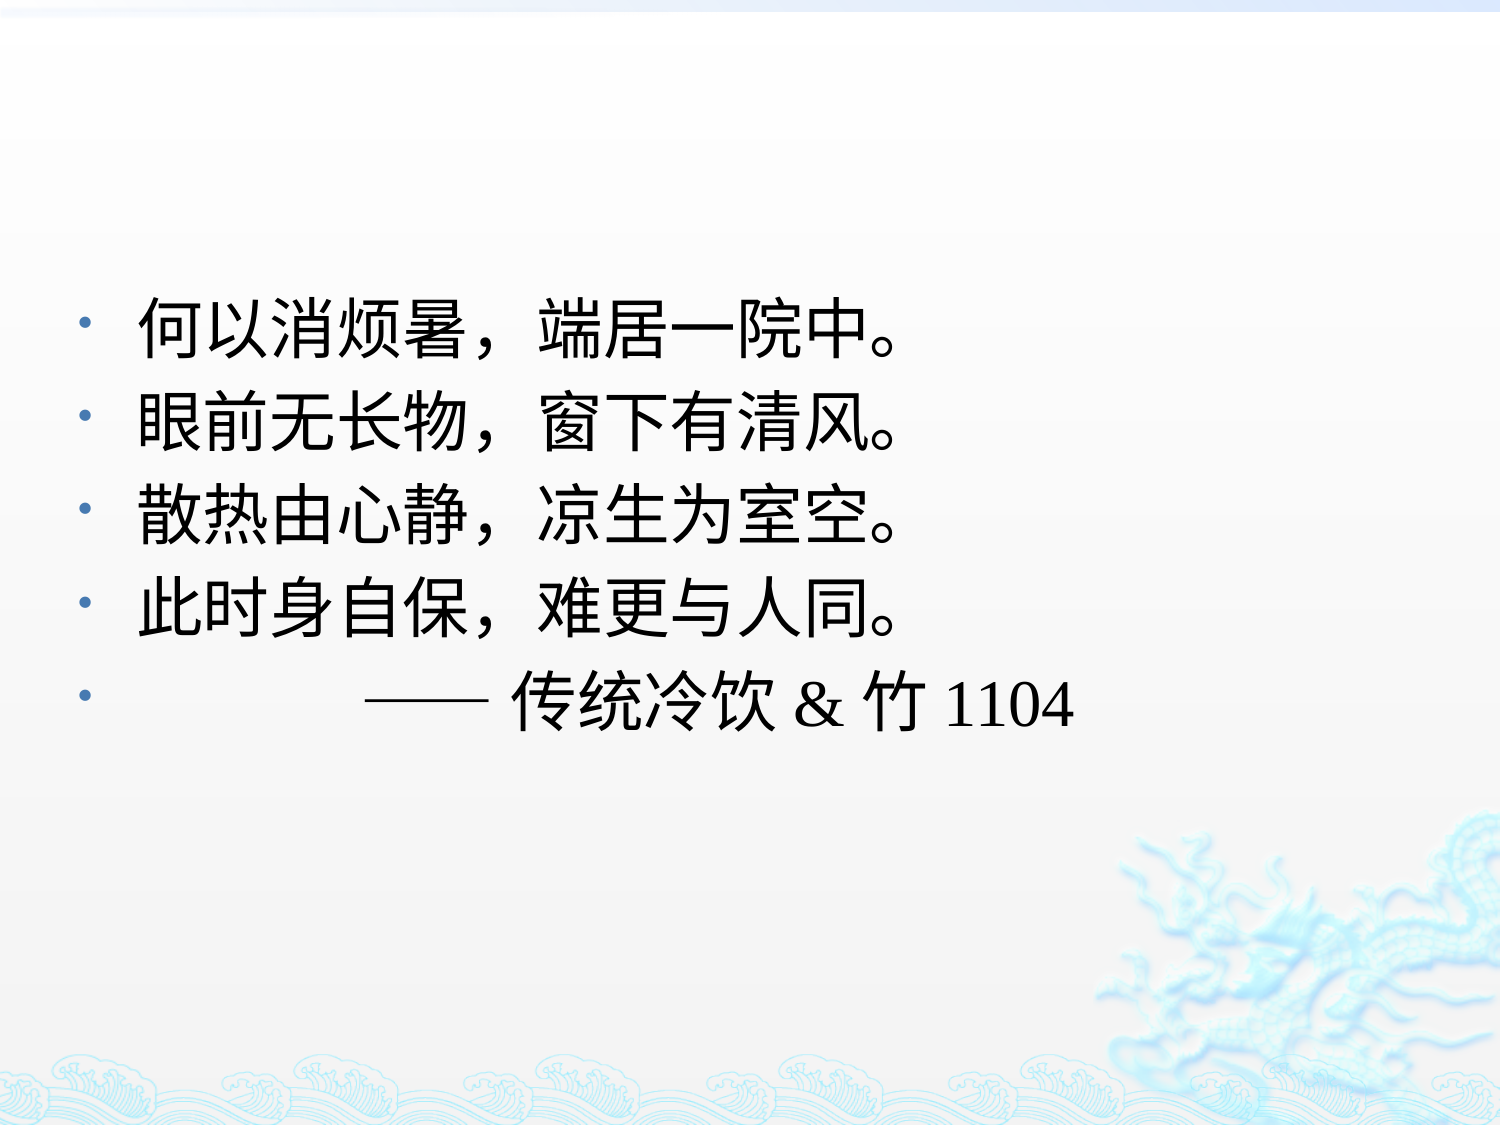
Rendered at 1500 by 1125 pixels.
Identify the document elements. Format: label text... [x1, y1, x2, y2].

list 何以消烦暑，端居一院中。 眼前无长物，窗下有清风。 散热由心静，凉生为室空。 此时身自保，难更与人同。 ——传统冷饮&竹1104 [64, 278, 1415, 1022]
